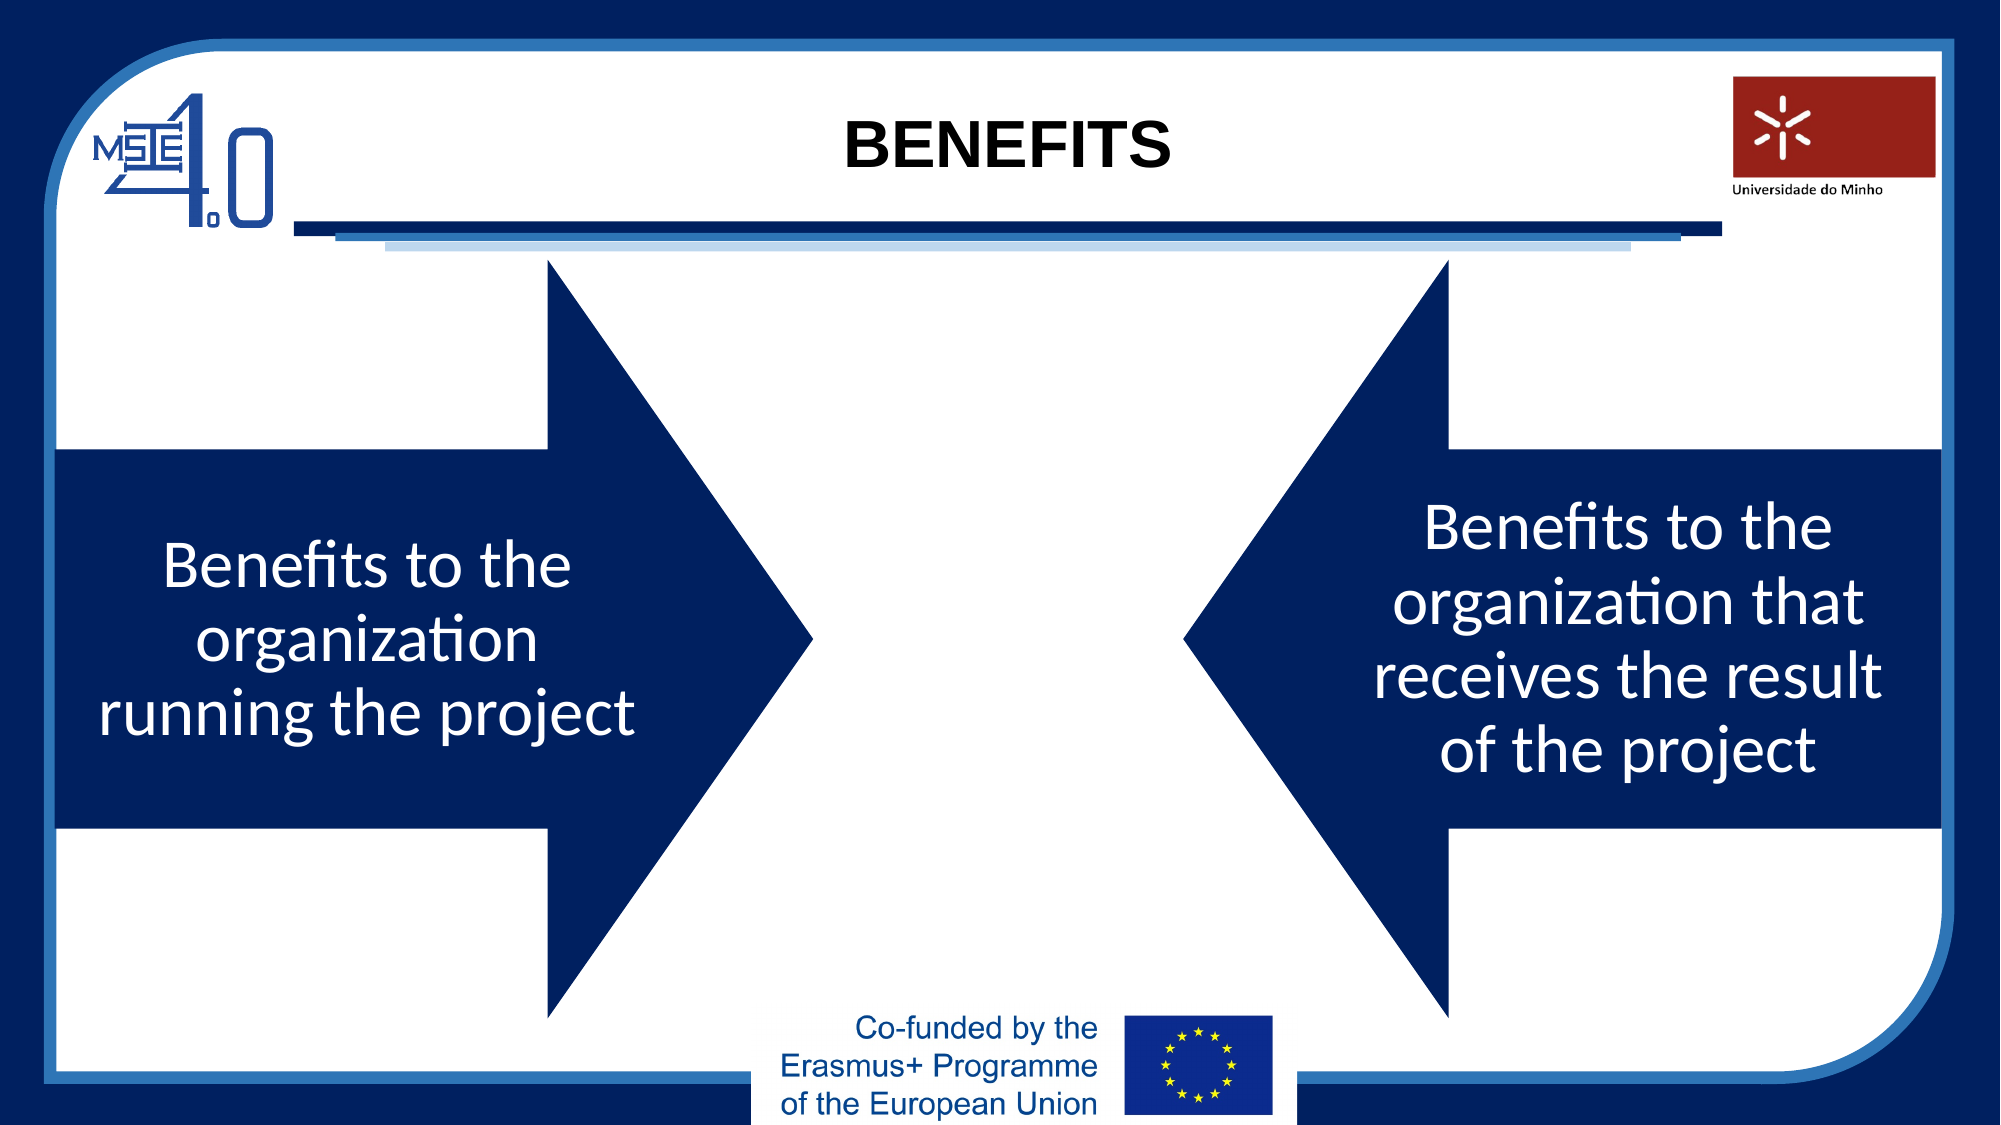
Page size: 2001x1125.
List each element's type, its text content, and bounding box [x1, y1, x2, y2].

picture [751, 1019, 1298, 1125]
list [54, 259, 1942, 1019]
title BENEFITS [294, 73, 1723, 220]
picture [1699, 70, 1968, 224]
